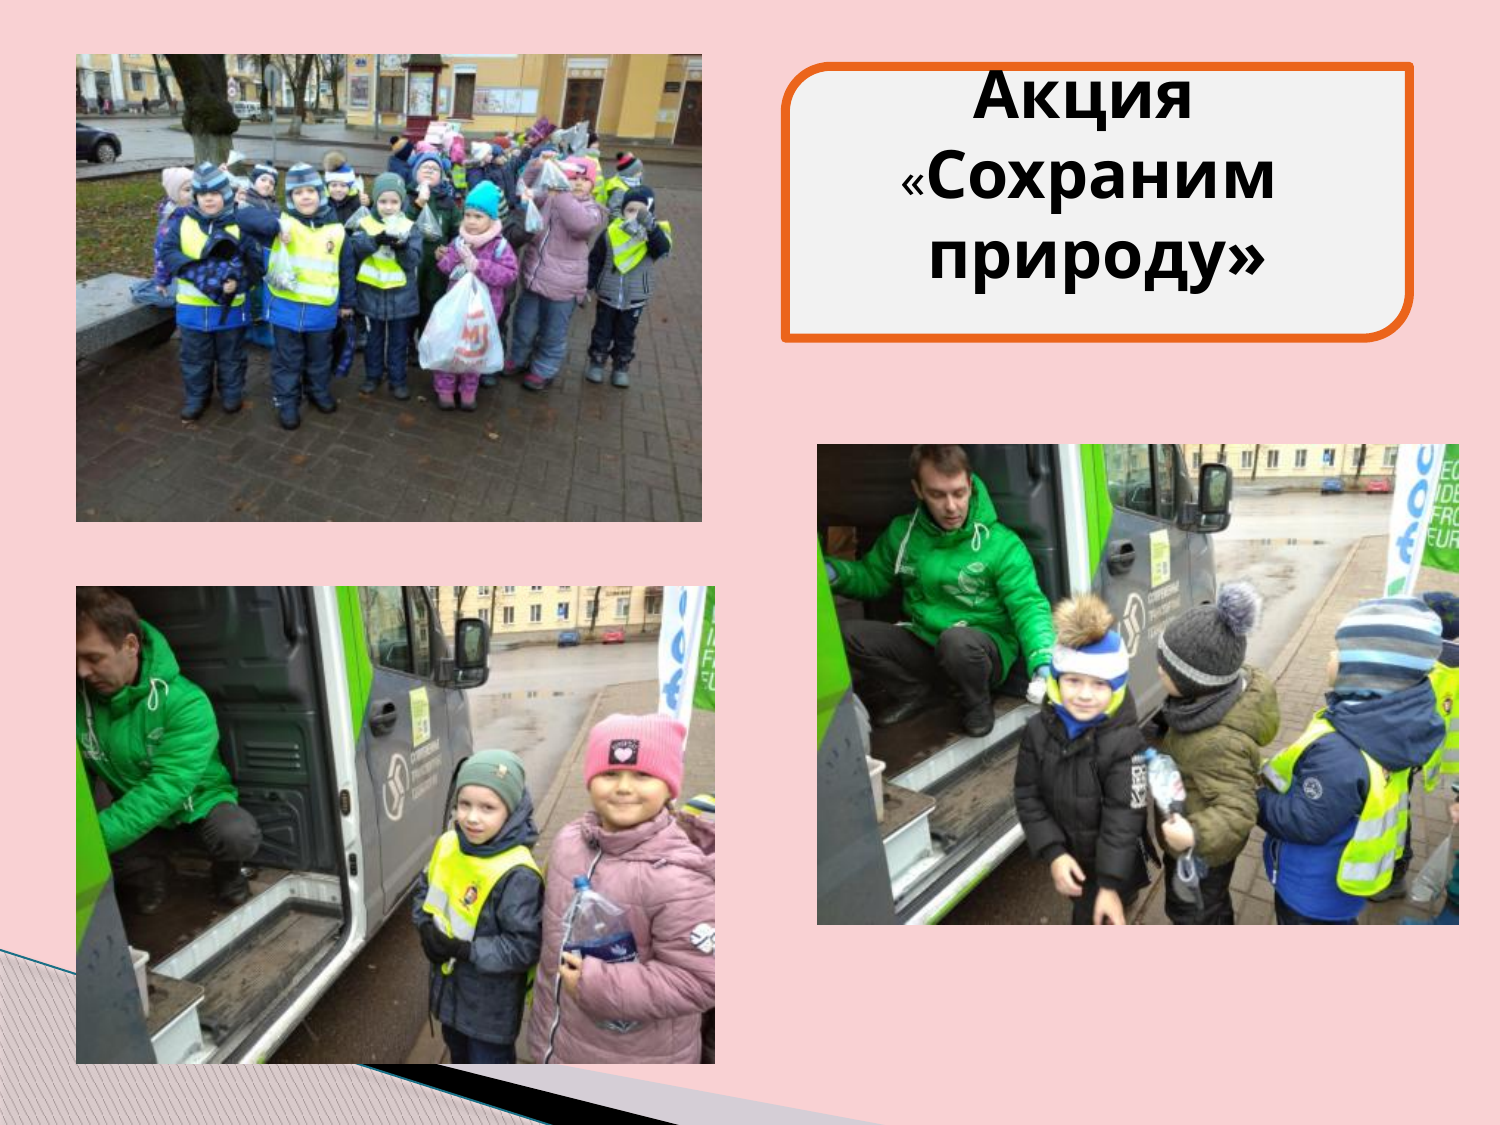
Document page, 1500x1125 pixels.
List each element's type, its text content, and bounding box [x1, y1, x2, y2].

text_box Акция «Сохраним природу» , [780, 61, 1414, 343]
picture [76, 585, 715, 1064]
picture [76, 54, 702, 523]
picture [816, 444, 1459, 925]
